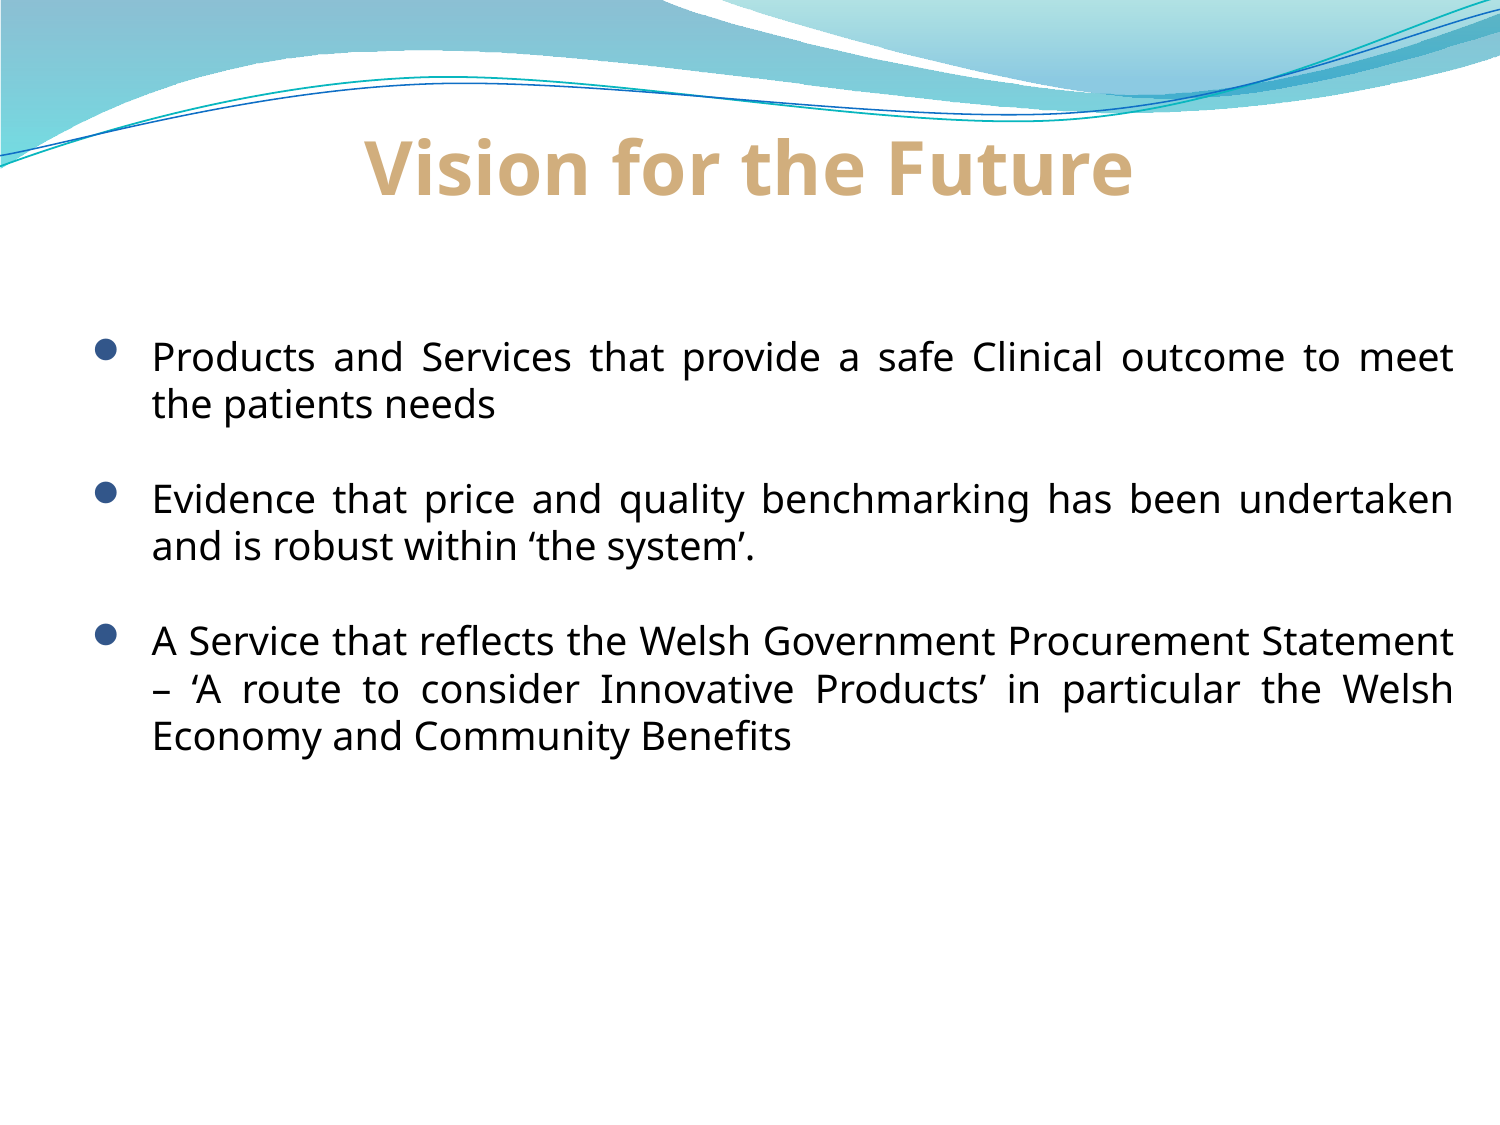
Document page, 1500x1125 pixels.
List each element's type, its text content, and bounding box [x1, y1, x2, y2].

title Vision for the Future [0, 112, 1500, 221]
list Products and Services that provide a safe Clinical outcome to meet the patients needs Evidence that price and quality benchmarking has been undertaken and is robust within ‘the system’. A Service that reflects the Welsh Government Procurement Statement – ‘A route to consider Innovative Products’ in particular the Welsh Economy and Community Benefits [76, 278, 1471, 866]
